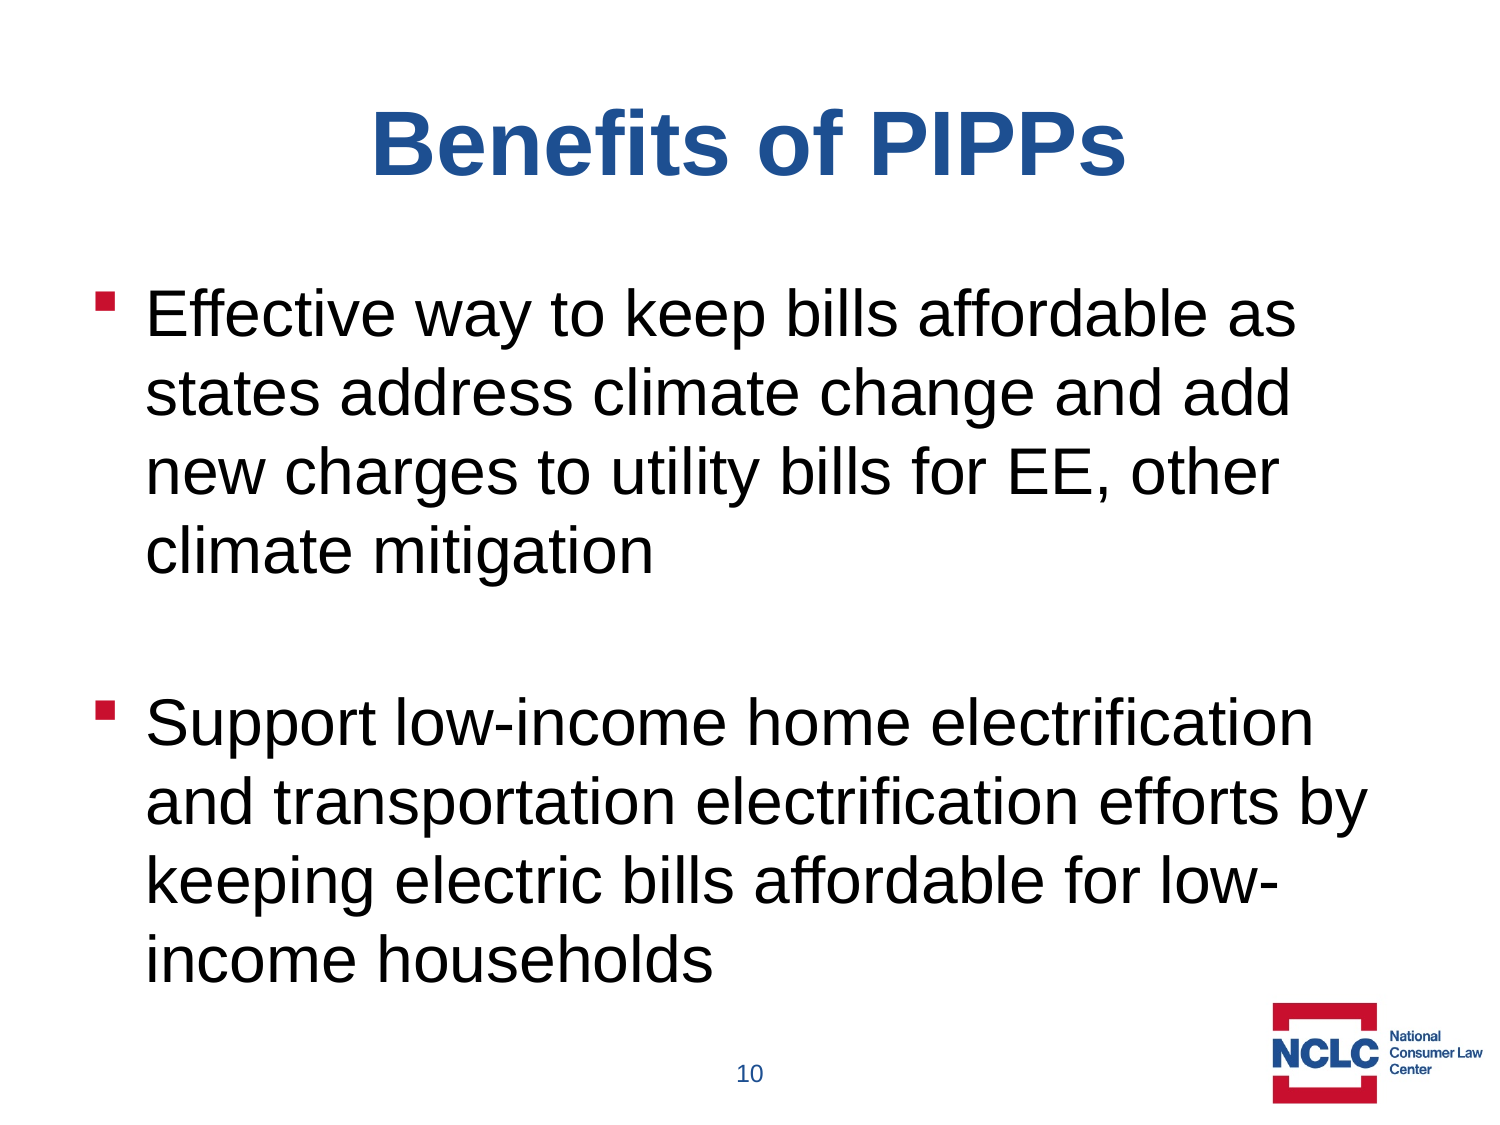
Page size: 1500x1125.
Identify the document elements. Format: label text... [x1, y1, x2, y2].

list Effective way to keep bills affordable as states address climate change and add new charges to utility bills for EE, other climate mitigation Support low-income home electrification and transportation electrification efforts by keeping electric bills affordable for low-income households [75, 262, 1425, 1005]
title Benefits of PIPPs [75, 45, 1425, 233]
picture [1255, 983, 1500, 1123]
slide_number 10 [575, 1042, 925, 1103]
